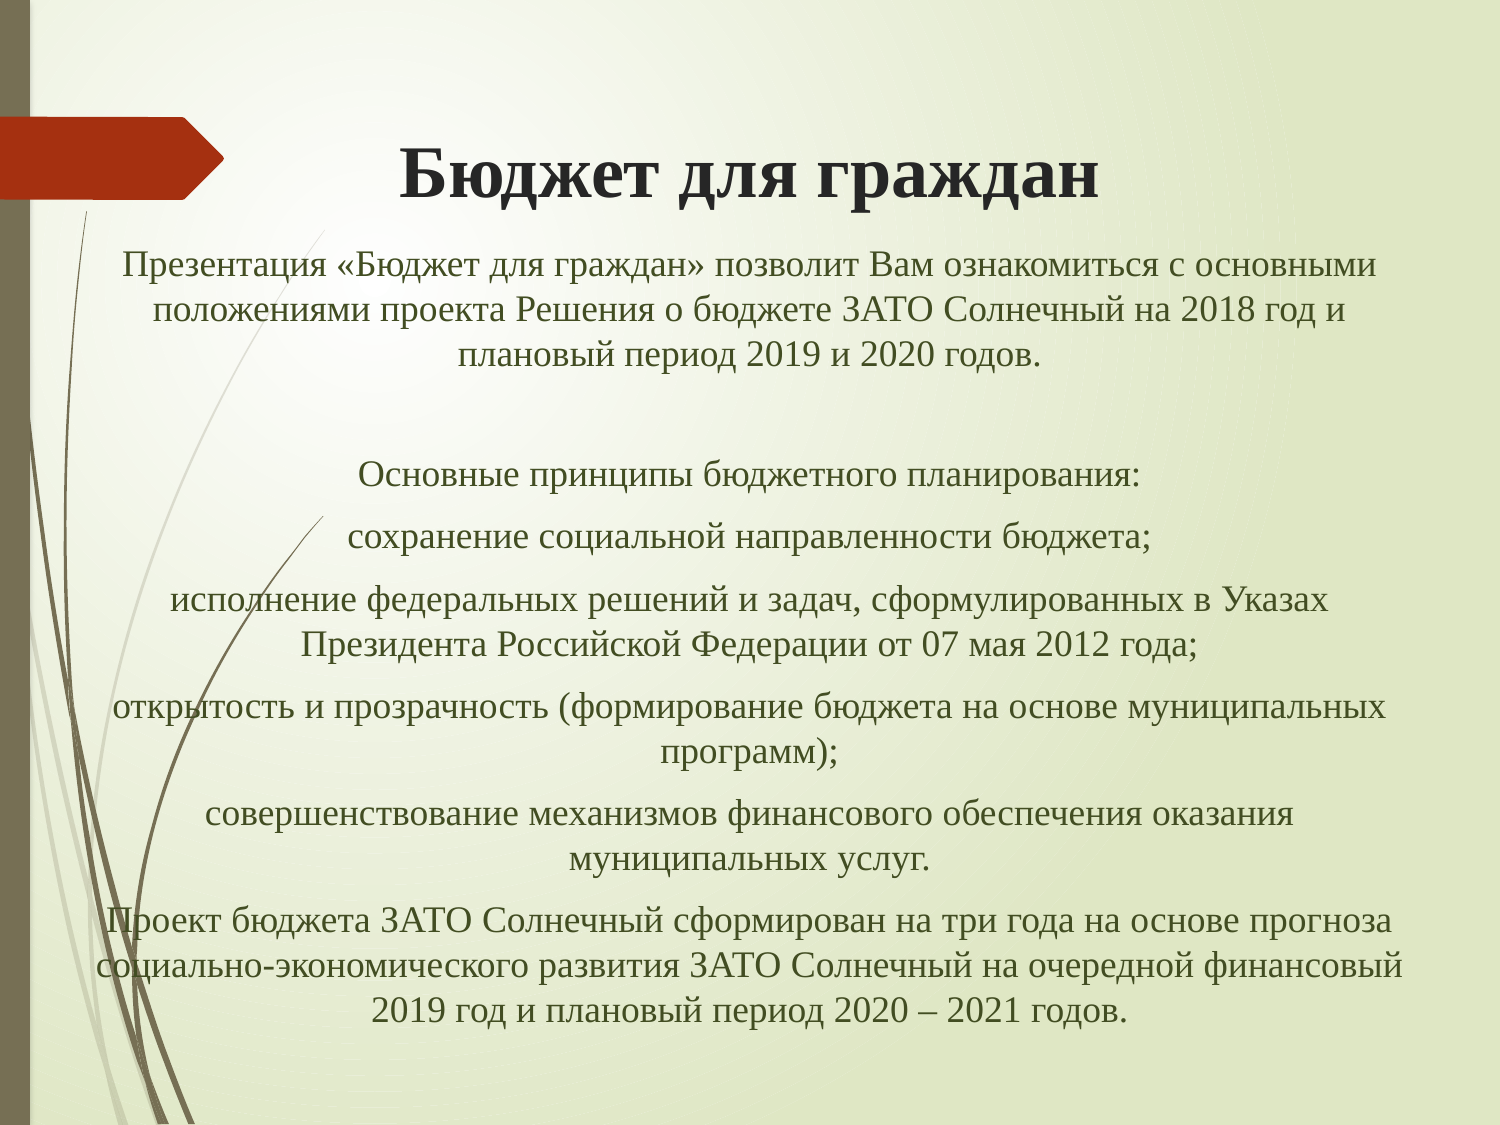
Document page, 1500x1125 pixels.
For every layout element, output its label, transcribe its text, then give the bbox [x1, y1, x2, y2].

title Бюджет для граждан [75, 115, 1425, 220]
list Презентация «Бюджет для граждан» позволит Вам ознакомиться с основными положениями проекта Решения о бюджете ЗАТО Солнечный на 2018 год и плановый период 2019 и 2020 годов. Основные принципы бюджетного планирования: сохранение социальной направленности бюджета; исполнение федеральных решений и задач, сформулированных в Указах Президента Российской Федерации от 07 мая 2012 года; открытость и прозрачность (формирование бюджета на основе муниципальных программ); совершенствование механизмов финансового обеспечения оказания муниципальных услуг. Проект бюджета ЗАТО Солнечный сформирован на три года на основе прогноза социально-экономического развития ЗАТО Солнечный на очередной финансовый 2019 год и плановый период 2020 – 2021 годов. [75, 231, 1425, 1038]
